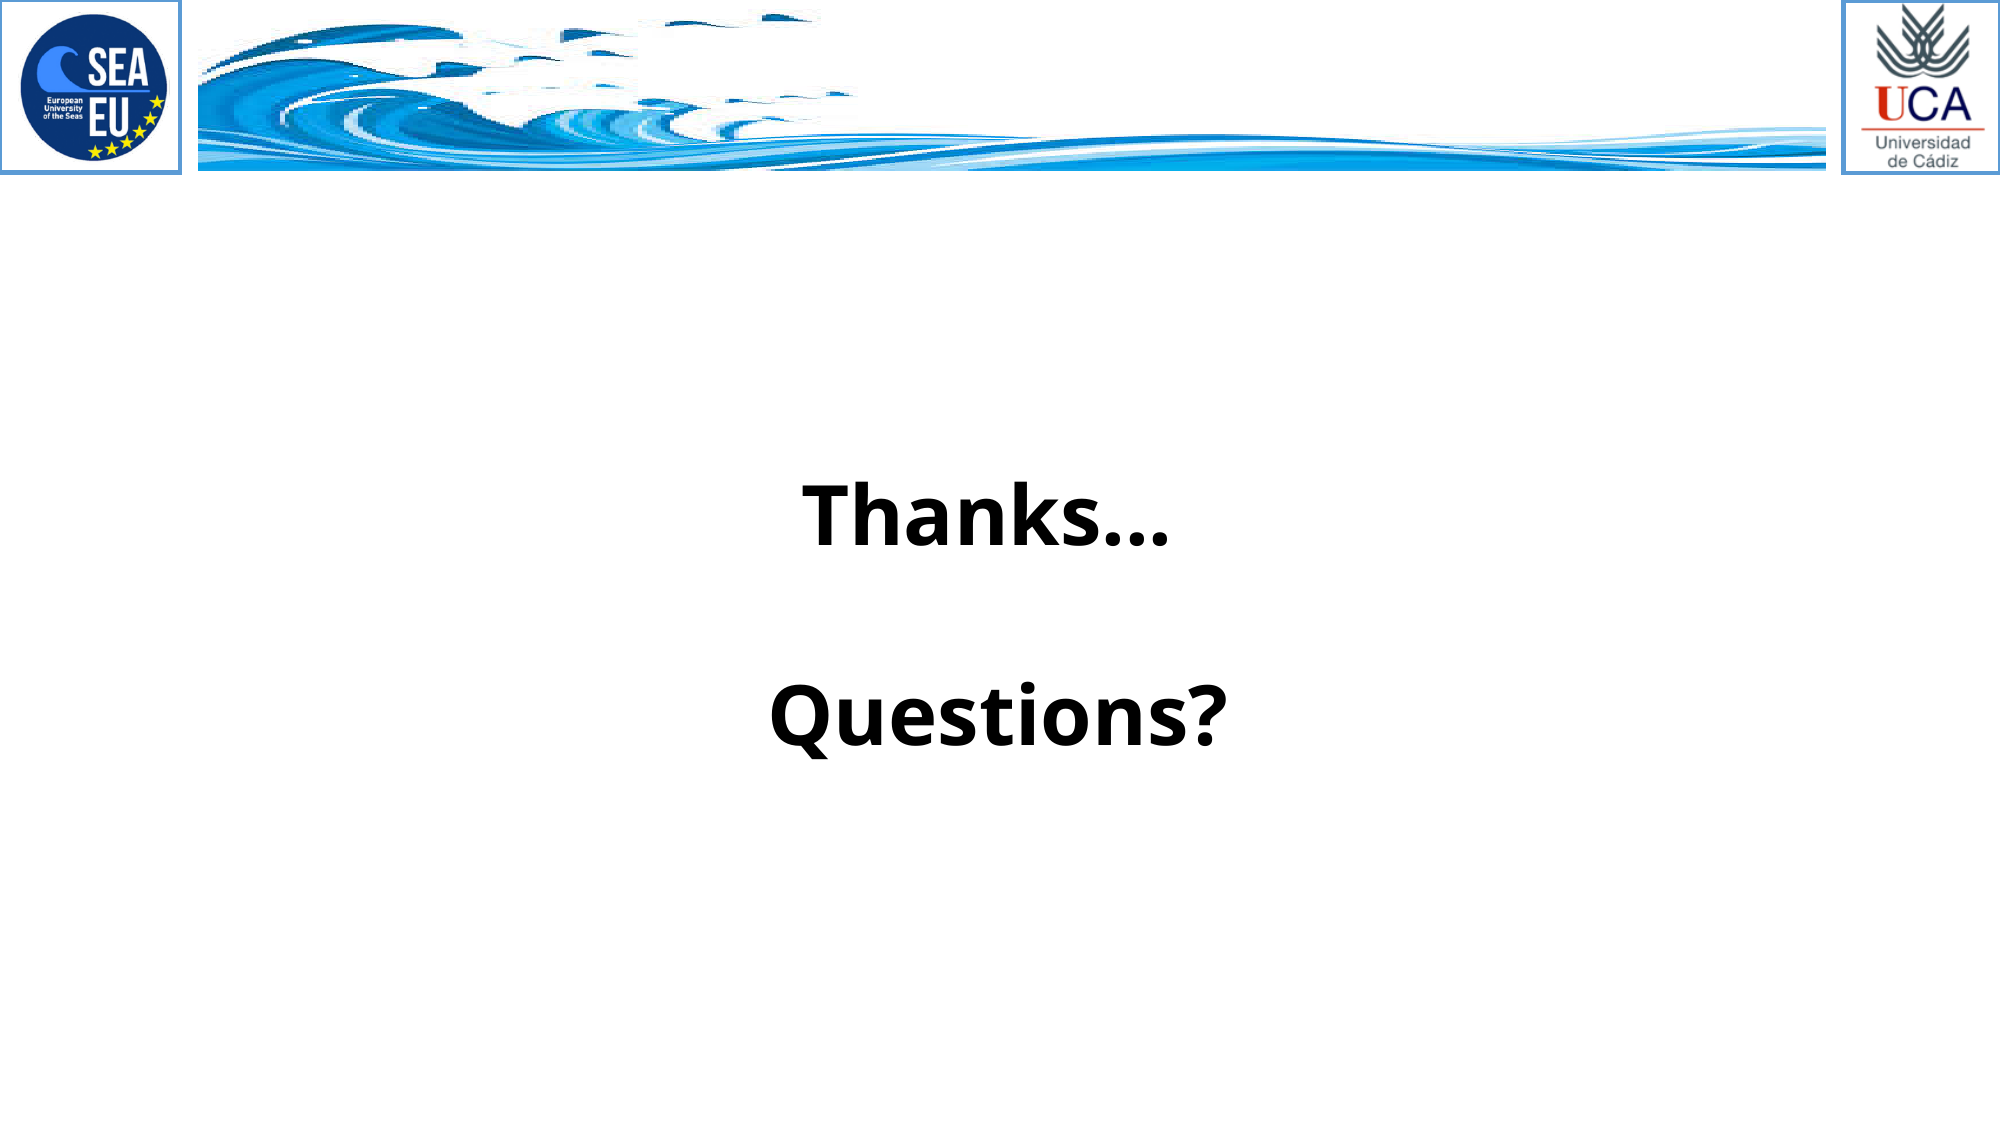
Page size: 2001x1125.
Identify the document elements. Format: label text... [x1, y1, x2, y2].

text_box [0, 0, 2000, 175]
text_box Thanks... Questions? [752, 454, 1244, 770]
